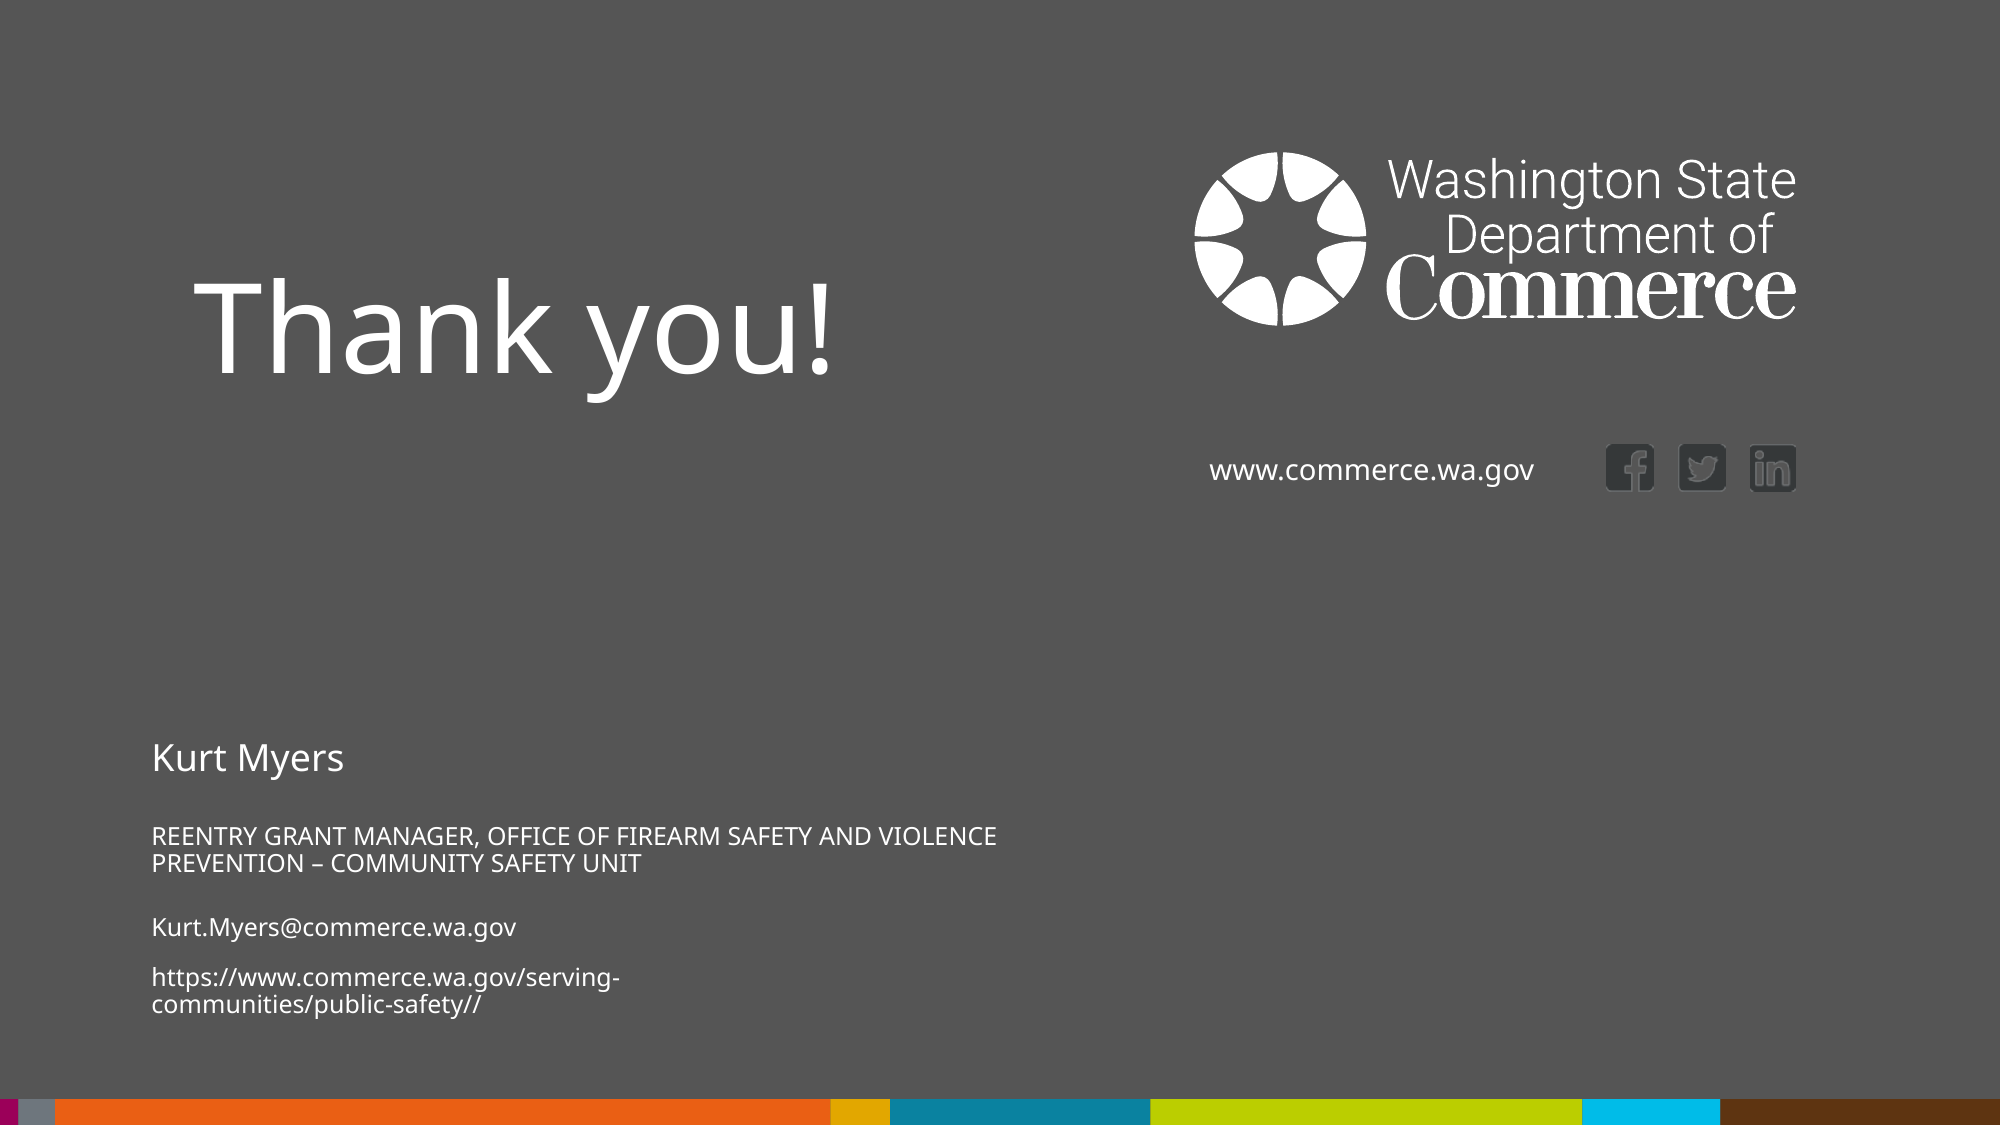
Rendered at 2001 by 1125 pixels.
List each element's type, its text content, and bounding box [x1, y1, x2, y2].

title Thank you! [178, 191, 890, 409]
list Kurt.Myers@commerce.wa.gov [136, 907, 739, 957]
list https://www.commerce.wa.gov/serving-communities/public-safety// [136, 957, 739, 1007]
list Reentry grant Manager, Office of Firearm safety and violence prevention – Community safety unit [136, 816, 1146, 908]
list Kurt Myers [136, 732, 739, 780]
